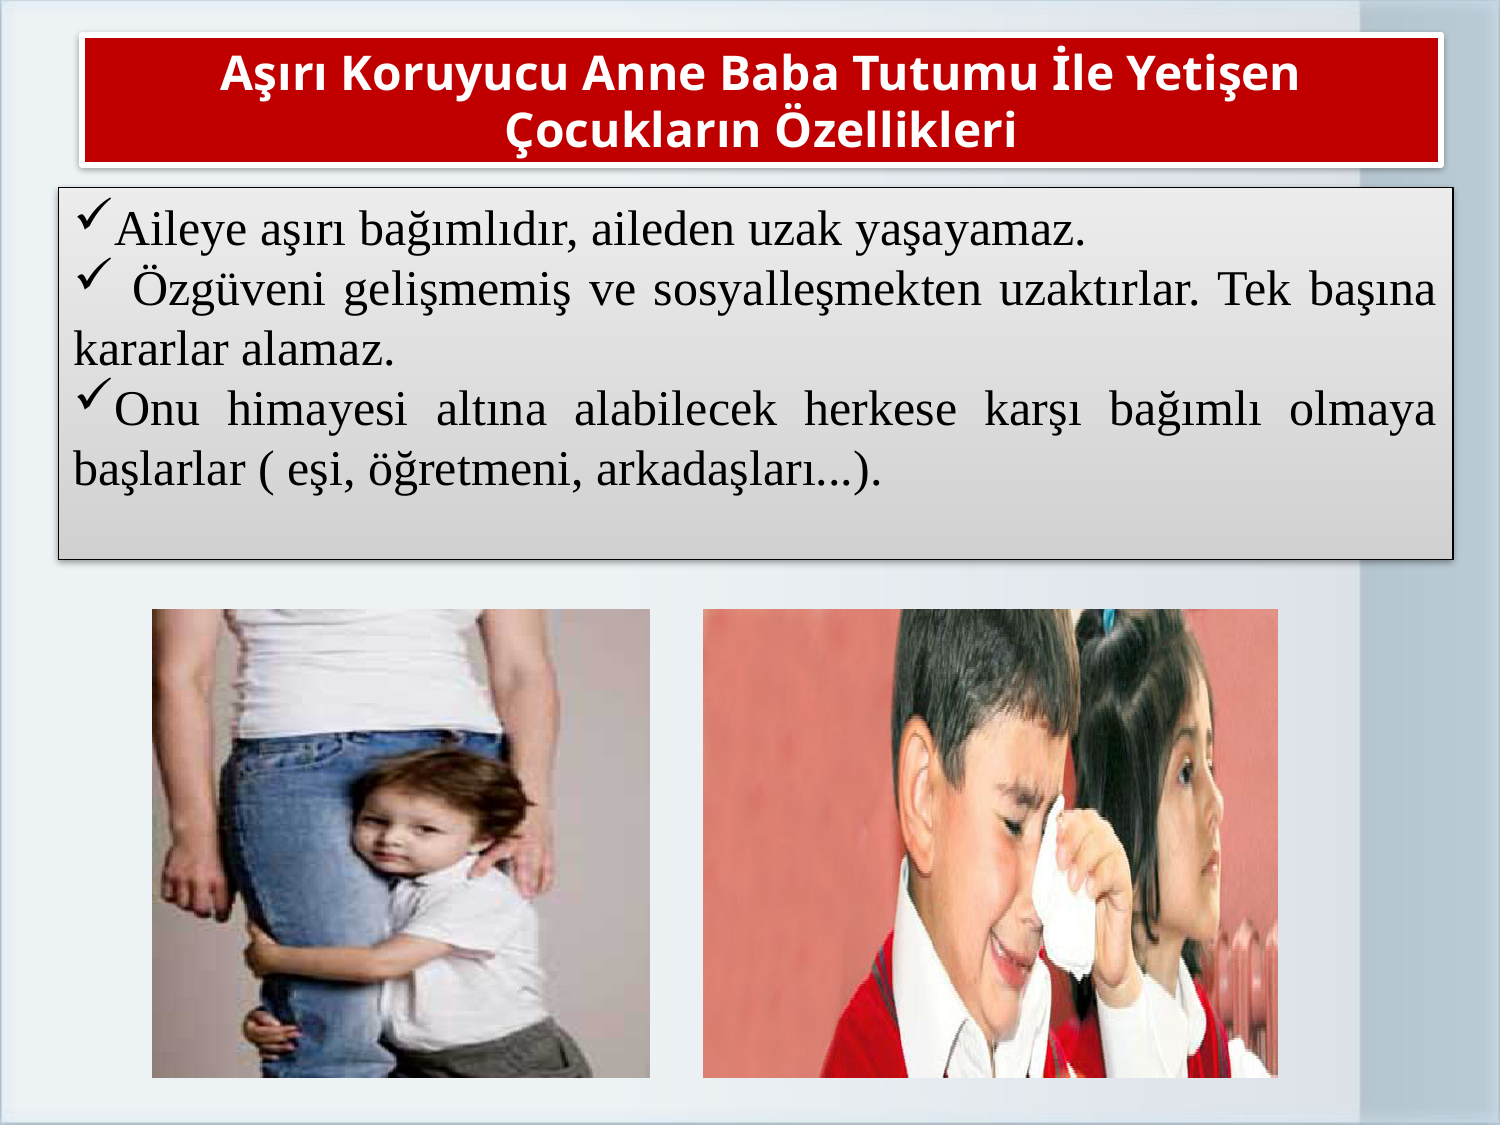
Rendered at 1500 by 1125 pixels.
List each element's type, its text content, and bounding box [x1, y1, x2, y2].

text_box Aşırı Koruyucu Anne Baba Tutumu İle Yetişen Çocukların Özellikleri [79, 32, 1444, 168]
picture [0, 0, 1500, 1125]
text_box Aileye aşırı bağımlıdır, aileden uzak yaşayamaz. Özgüveni gelişmemiş ve sosyalleşmekten uzaktırlar. Tek başına kararlar alamaz. Onu himayesi altına alabilecek herkese karşı bağımlı olmaya başlarlar ( eşi, öğretmeni, arkadaşları...). [58, 187, 1454, 560]
